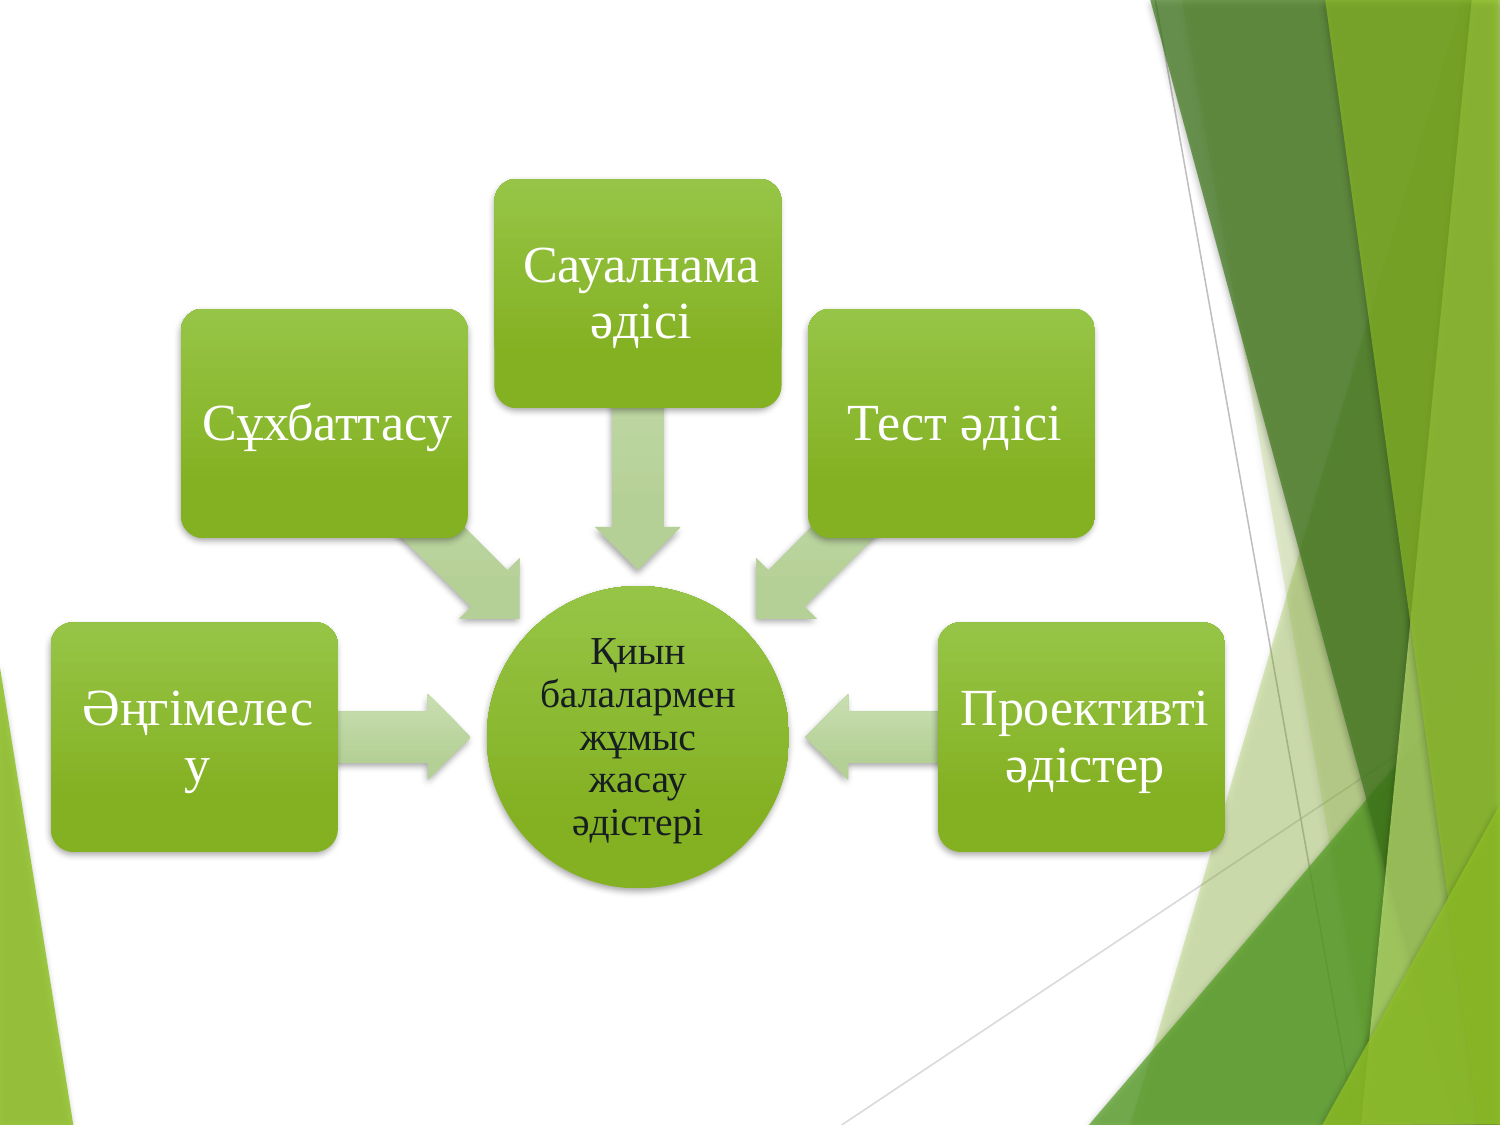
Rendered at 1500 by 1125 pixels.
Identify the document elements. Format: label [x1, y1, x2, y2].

list [50, 75, 1226, 992]
